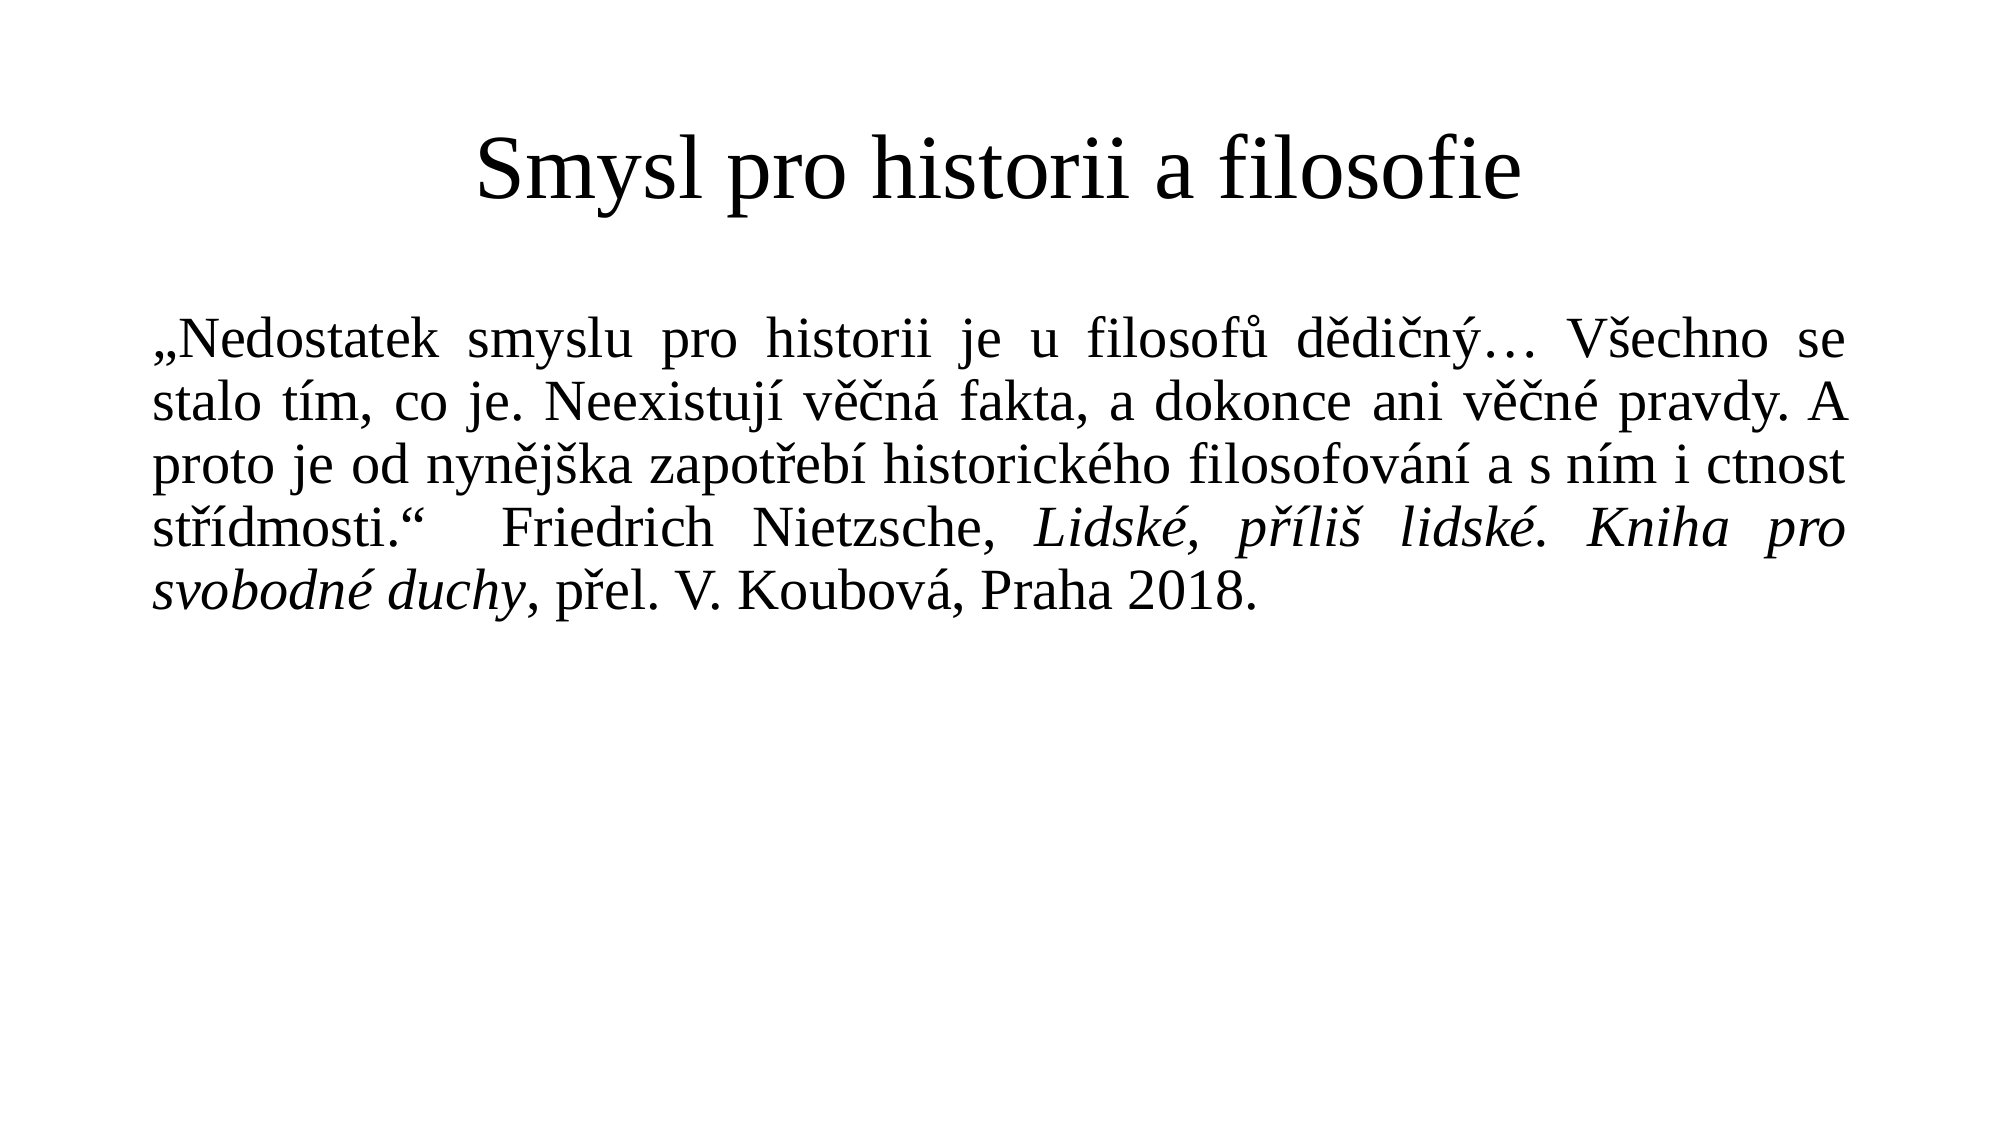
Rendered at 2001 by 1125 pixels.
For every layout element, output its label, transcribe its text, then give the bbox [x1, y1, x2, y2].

list „Nedostatek smyslu pro historii je u filosofů dědičný… Všechno se stalo tím, co je. Neexistují věčná fakta, a dokonce ani věčné pravdy. A proto je od nynějška zapotřebí historického filosofování a s ním i ctnost střídmosti.“ Friedrich Nietzsche, Lidské, příliš lidské. Kniha pro svobodné duchy, přel. V. Koubová, Praha 2018. [137, 299, 1863, 1014]
title Smysl pro historii a filosofie [137, 59, 1863, 278]
